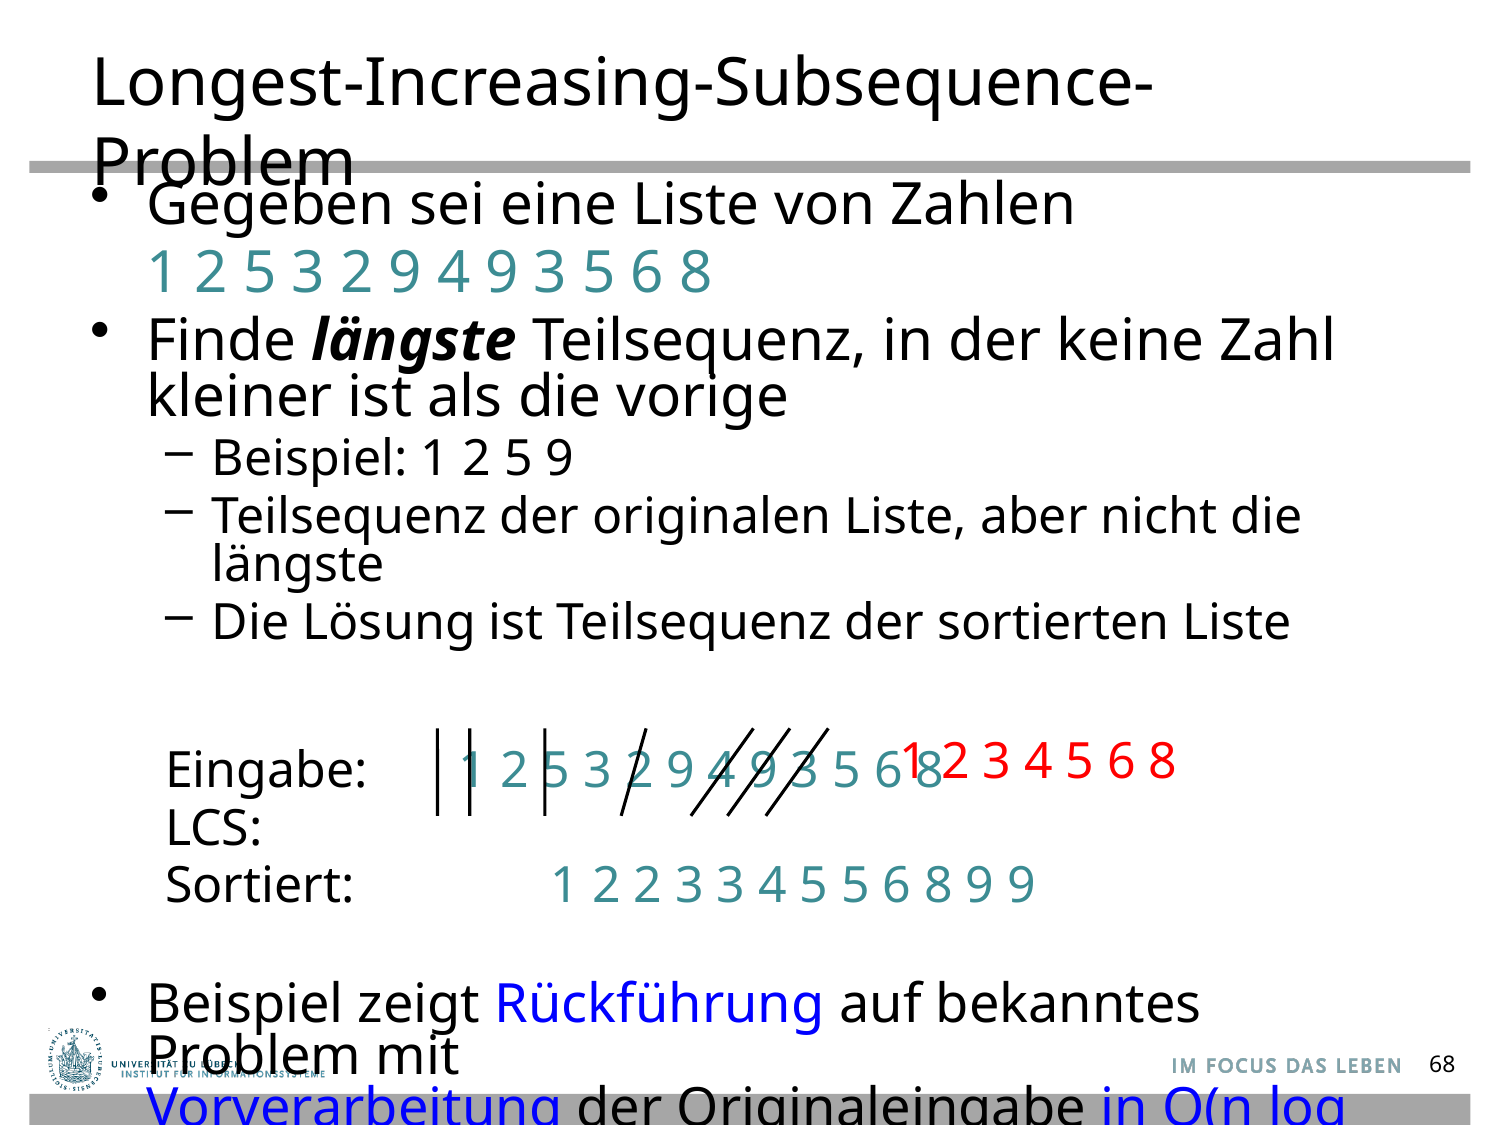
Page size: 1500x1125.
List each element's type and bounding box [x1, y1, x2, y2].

list [75, 172, 1425, 1047]
text_box [885, 721, 1193, 797]
text_box [765, 728, 829, 816]
title [76, 30, 1427, 114]
slide_number [1305, 1049, 1471, 1083]
text_box [621, 728, 647, 816]
picture [1173, 1058, 1305, 1073]
text_box [690, 728, 754, 816]
text_box [727, 728, 790, 816]
